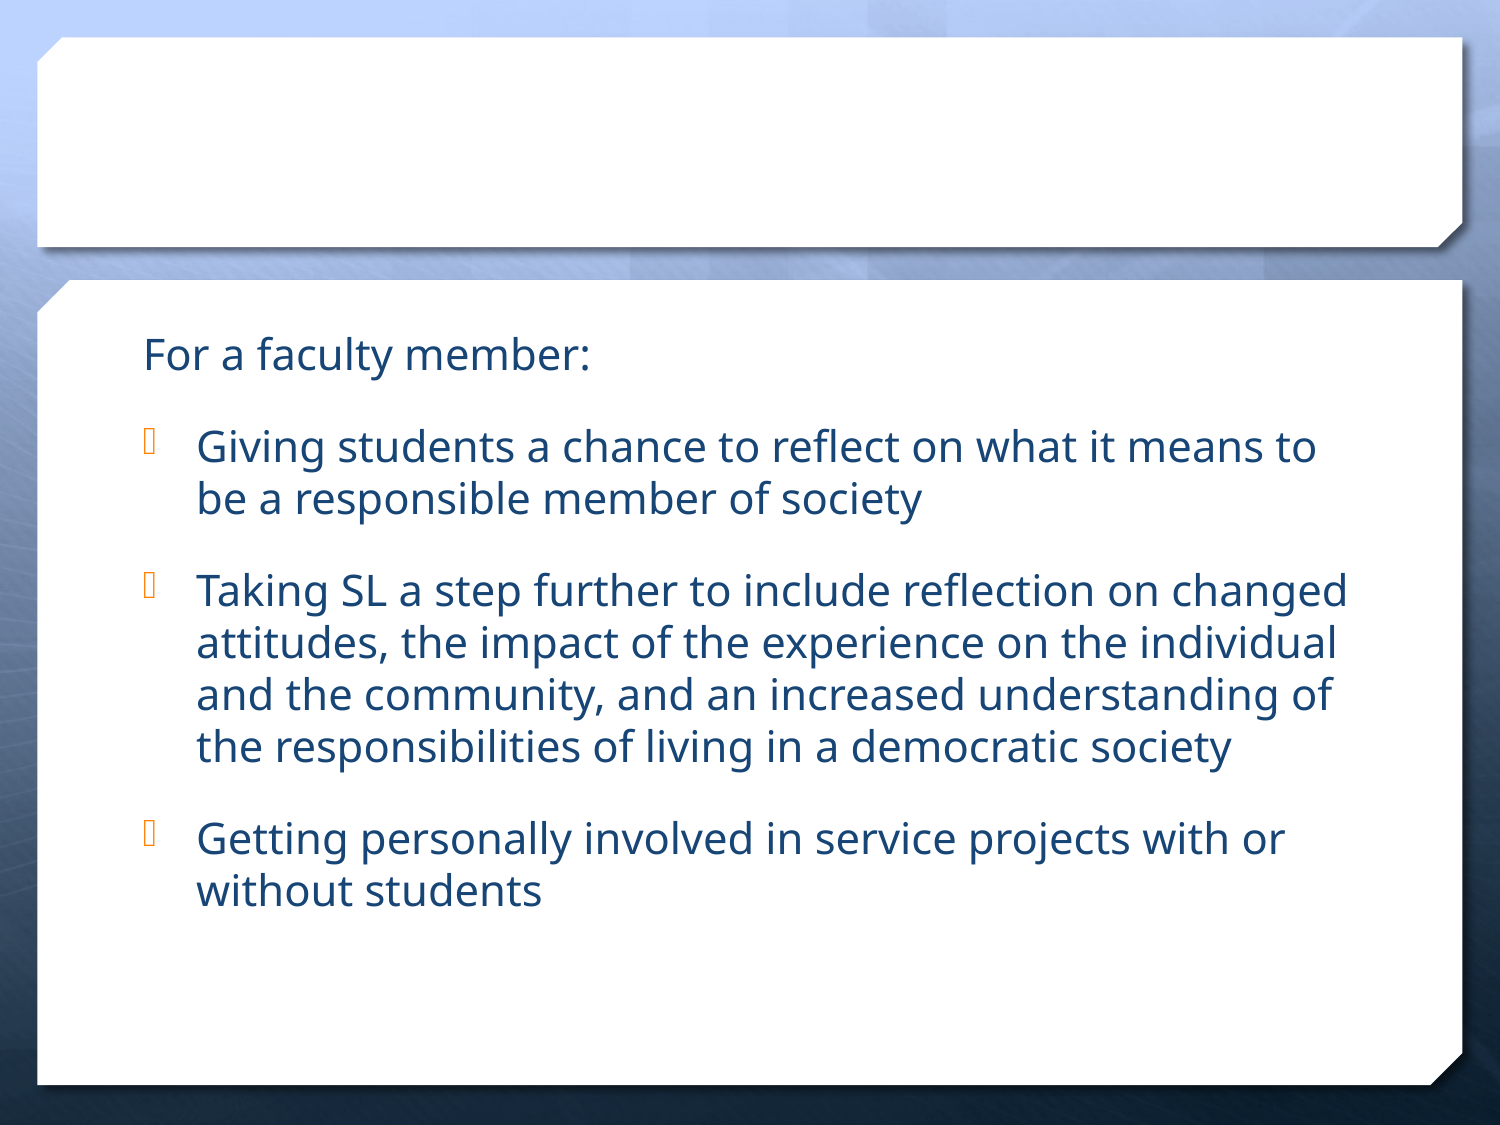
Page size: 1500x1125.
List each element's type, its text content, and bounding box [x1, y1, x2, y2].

list For a faculty member: Giving students a chance to reflect on what it means to be a responsible member of society Taking SL a step further to include reflection on changed attitudes, the impact of the experience on the individual and the community, and an increased understanding of the responsibilities of living in a democratic society Getting personally involved in service projects with or without students [127, 319, 1372, 978]
